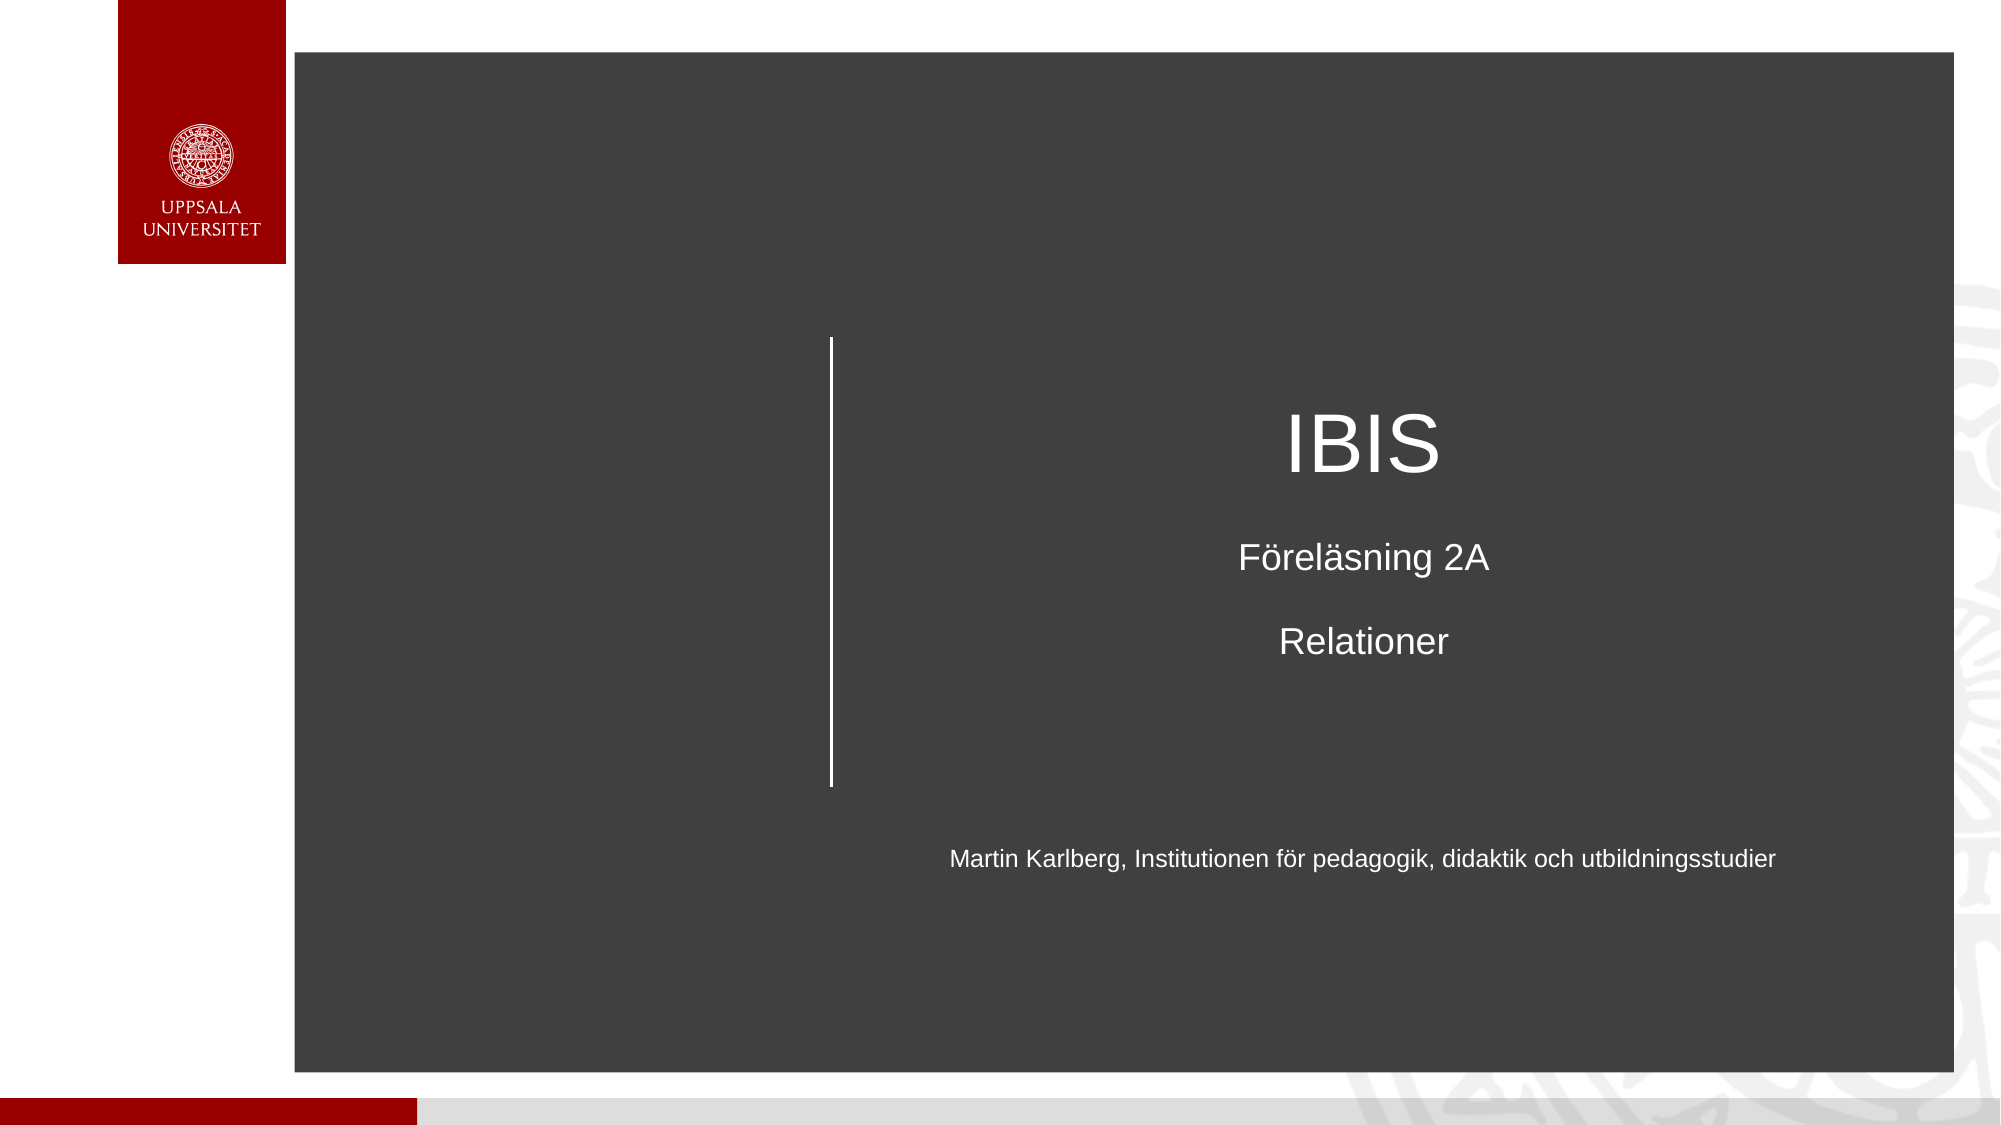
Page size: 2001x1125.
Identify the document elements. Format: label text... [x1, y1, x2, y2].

title IBIS Föreläsning 2A Relationer Martin Karlberg, Institutionen för pedagogik, didaktik och utbildningsstudier [877, 302, 1850, 967]
picture [118, 0, 286, 264]
text_box [292, 50, 1956, 1074]
